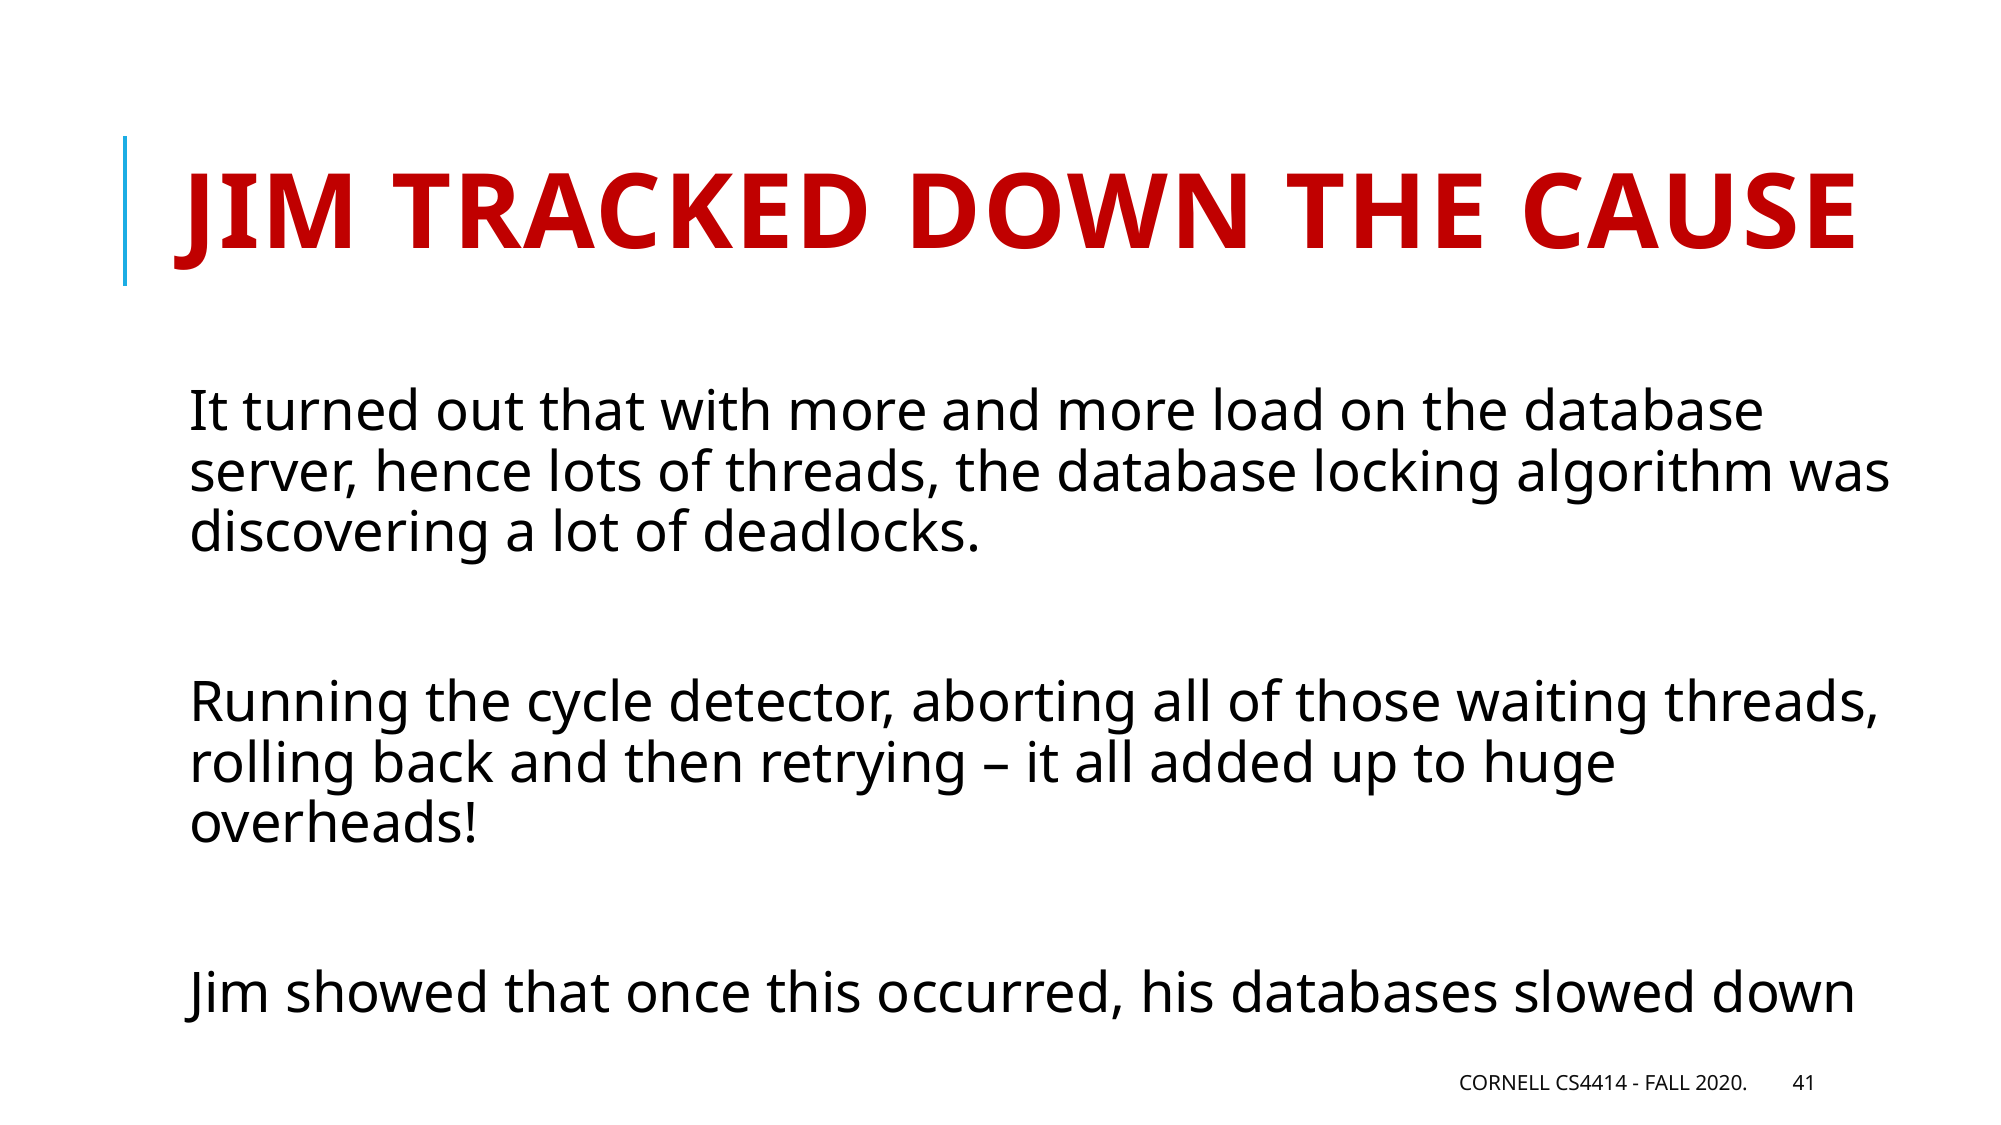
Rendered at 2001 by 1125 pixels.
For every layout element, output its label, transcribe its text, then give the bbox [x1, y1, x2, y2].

list It turned out that with more and more load on the database server, hence lots of threads, the database locking algorithm was discovering a lot of deadlocks. Running the cycle detector, aborting all of those waiting threads, rolling back and then retrying – it all added up to huge overheads! Jim showed that once this occurred, his databases slowed down [168, 375, 1914, 1035]
slide_number 41 [1777, 1061, 1938, 1107]
footer Cornell CS4414 - Fall 2020. [794, 1061, 1763, 1107]
title Jim tracked down the cause [168, 96, 1914, 342]
